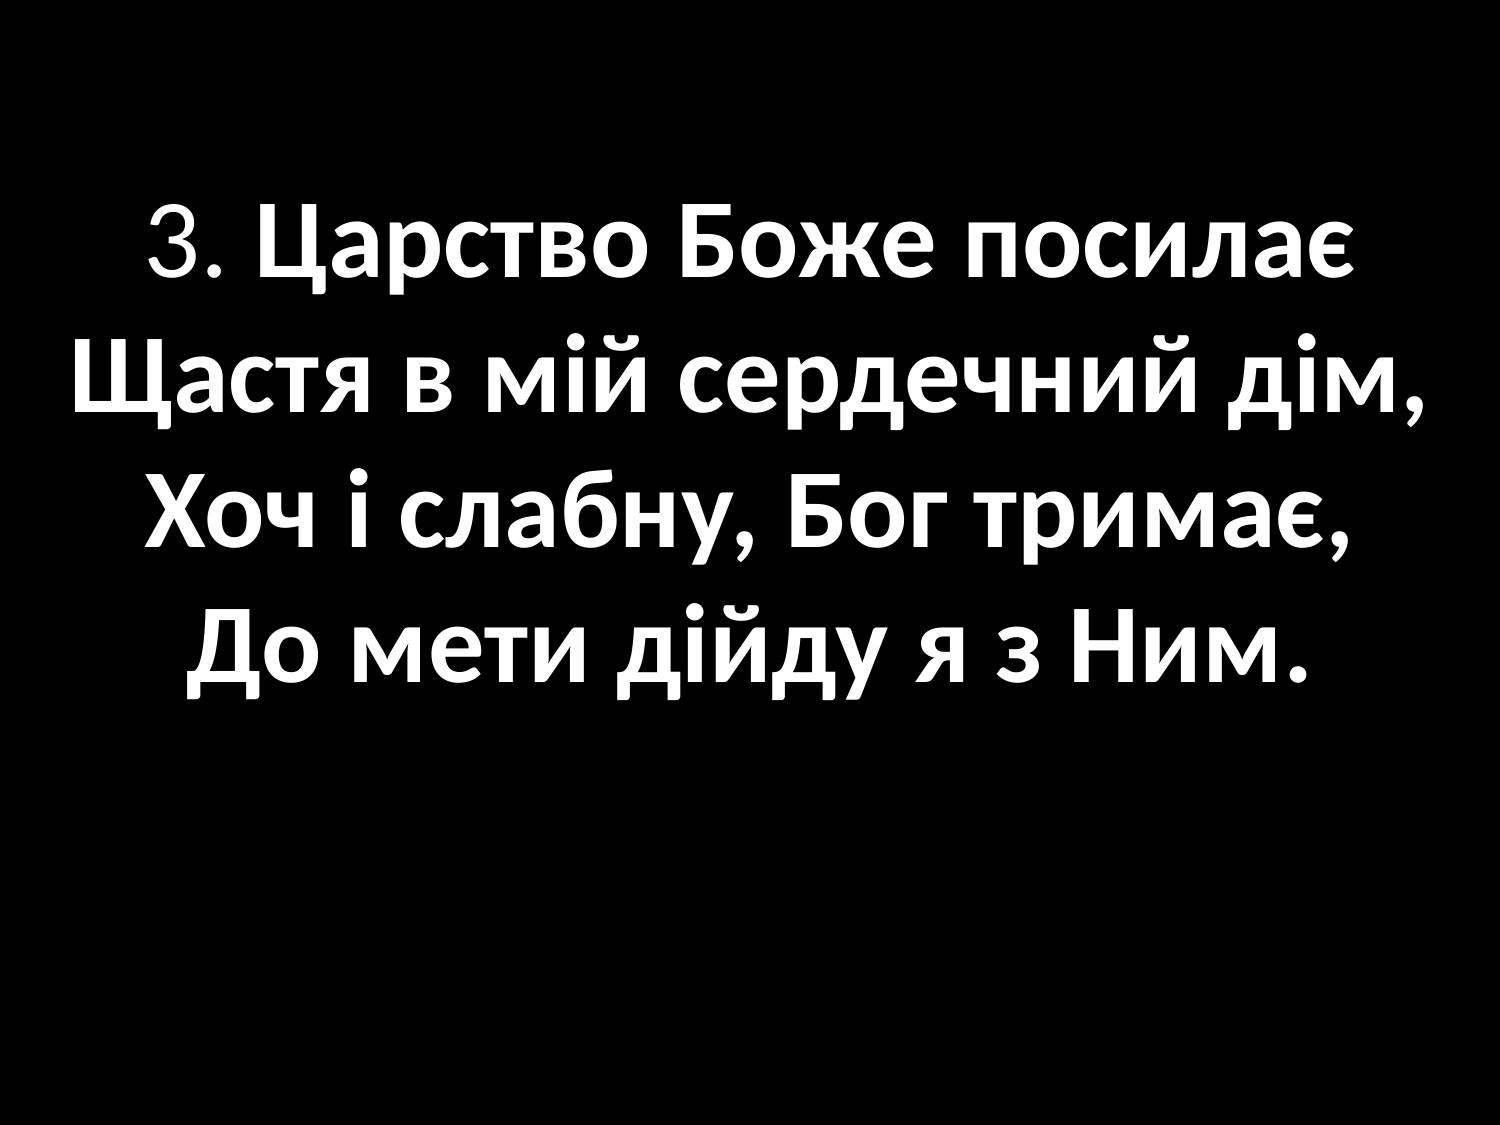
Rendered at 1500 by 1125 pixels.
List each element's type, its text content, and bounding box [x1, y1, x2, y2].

list 3. Царство Боже посилає Щастя в мій сердечний дім, Хоч і слабну, Бог тримає, До мети дійду я з Ним. [0, 0, 1500, 1125]
